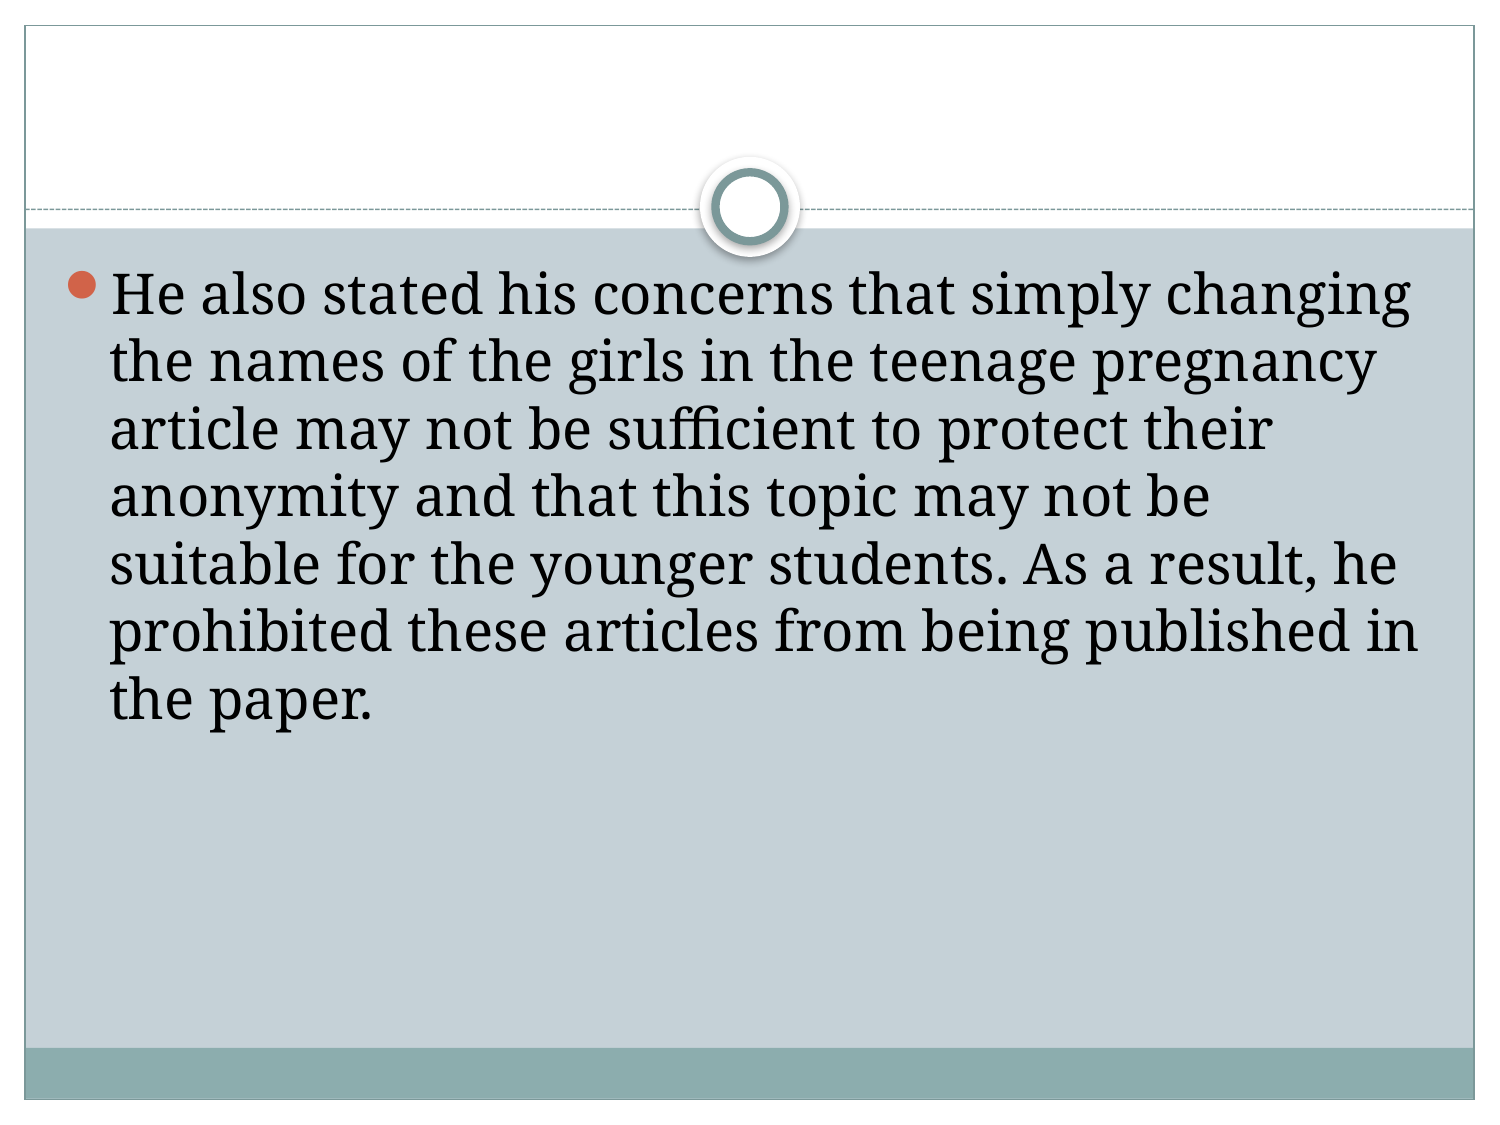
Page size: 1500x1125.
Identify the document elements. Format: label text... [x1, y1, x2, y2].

list He also stated his concerns that simply changing the names of the girls in the teenage pregnancy article may not be sufficient to protect their anonymity and that this topic may not be suitable for the younger students. As a result, he prohibited these articles from being published in the paper. [49, 250, 1445, 1001]
